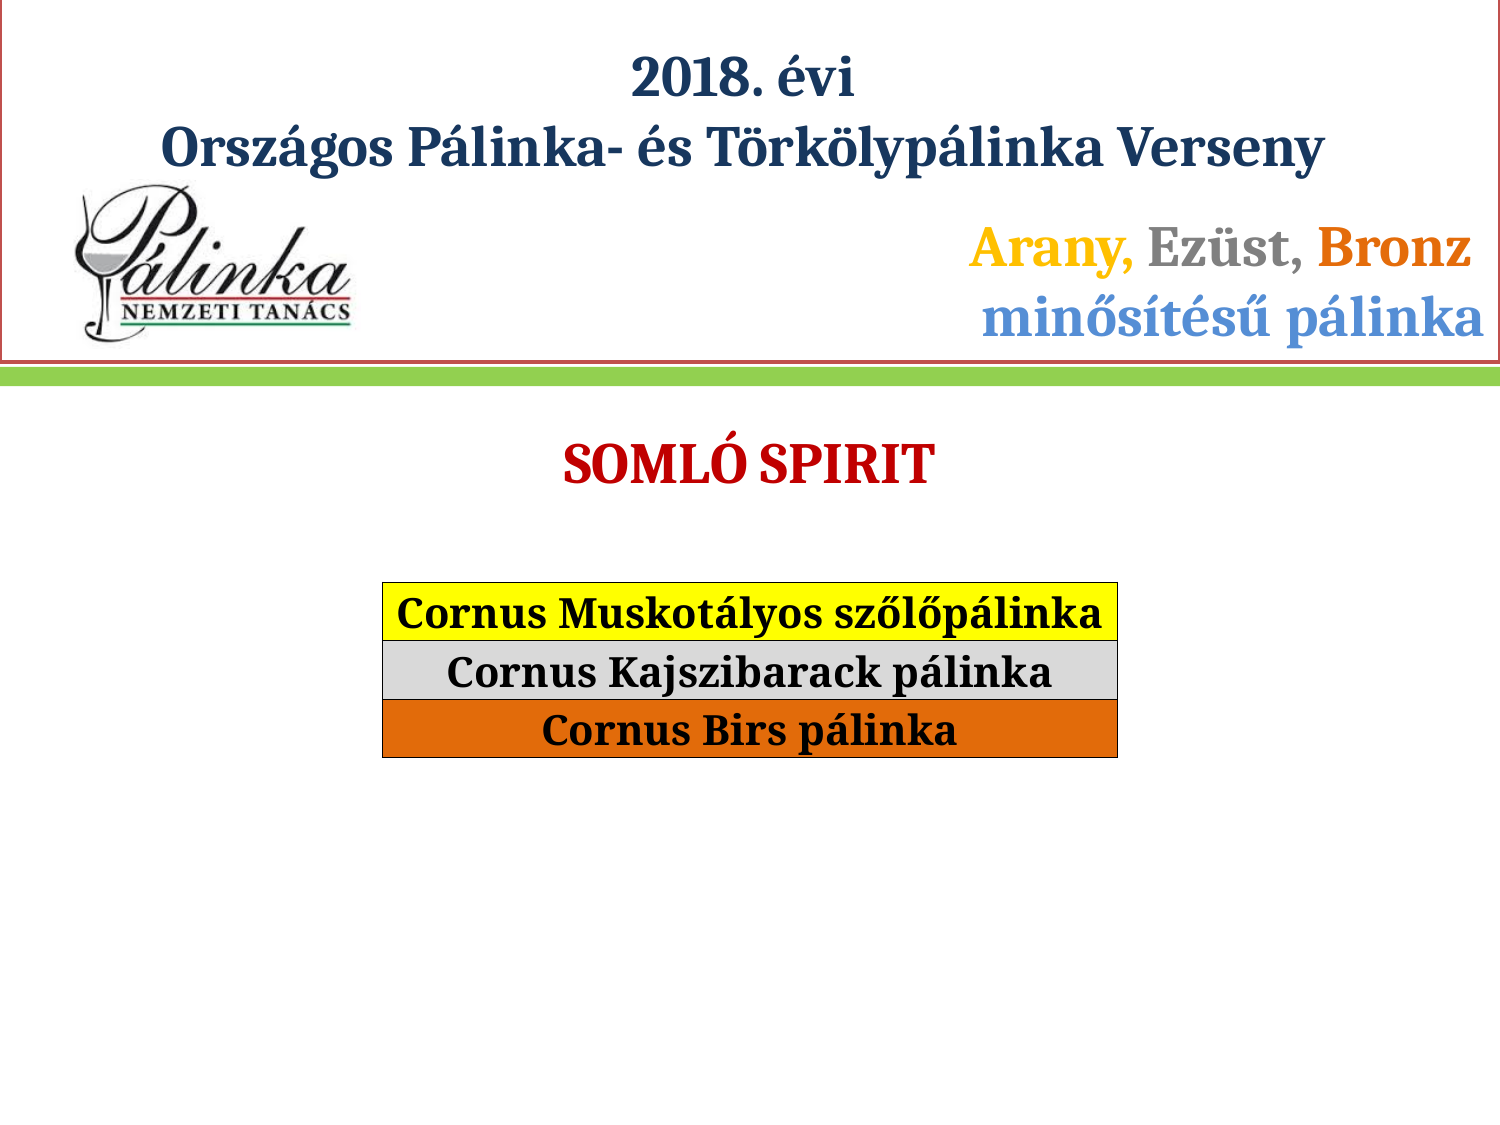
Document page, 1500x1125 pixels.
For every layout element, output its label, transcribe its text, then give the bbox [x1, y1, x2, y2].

picture [64, 179, 361, 349]
text_box SOMLÓ SPIRIT [190, 407, 1310, 513]
text_box [0, 365, 1500, 388]
table_header Cornus Muskotályos szőlőpálinka [383, 583, 1117, 640]
table_cell Cornus Kajszibarack pálinka [383, 641, 1117, 699]
table_cell Cornus Birs pálinka [383, 700, 1117, 757]
text_box 2018. évi Országos Pálinka- és Törkölypálinka Verseny Arany, Ezüst, Bronz minősítésű pálinka [0, 0, 1500, 364]
